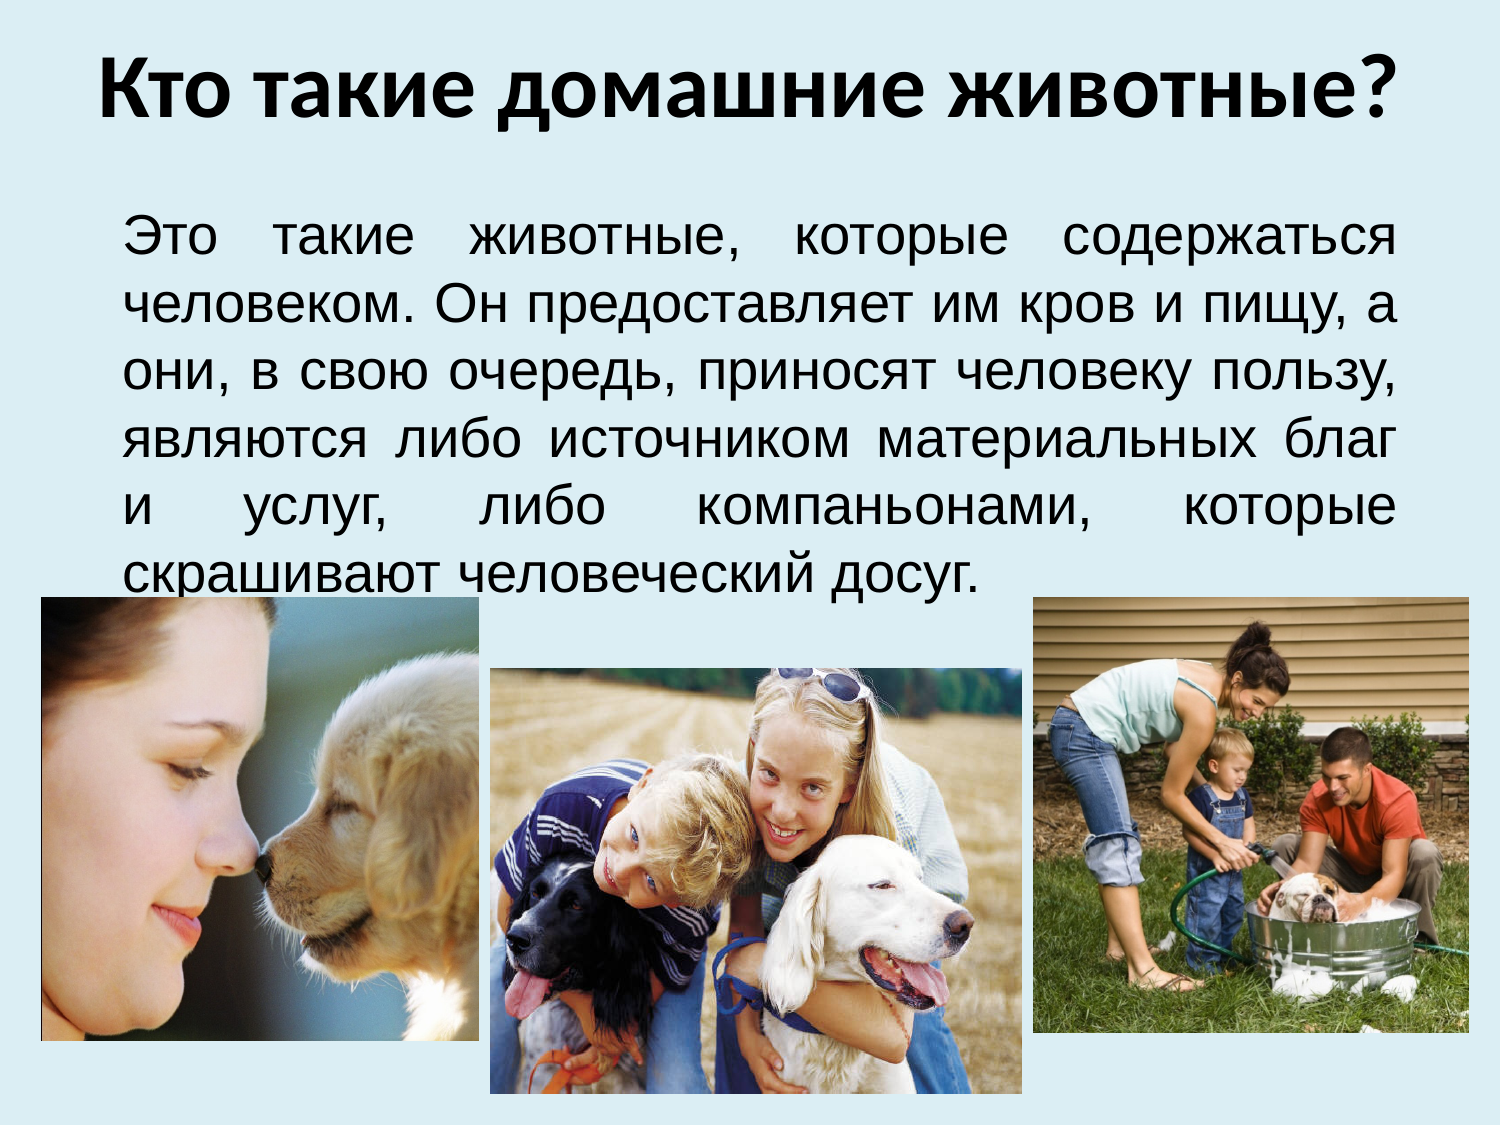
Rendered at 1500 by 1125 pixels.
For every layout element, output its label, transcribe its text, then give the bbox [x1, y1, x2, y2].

list Это такие животные, которые содержаться человеком. Он предоставляет им кров и пищу, а они, в свою очередь, приносят человеку пользу, являются либо источником материальных благ и услуг, либо компаньонами, которые скрашивают человеческий досуг. [52, 136, 1414, 634]
picture [1033, 597, 1469, 1033]
picture [489, 668, 1022, 1095]
picture [40, 597, 479, 1041]
title Кто такие домашние животные? [74, 0, 1426, 162]
